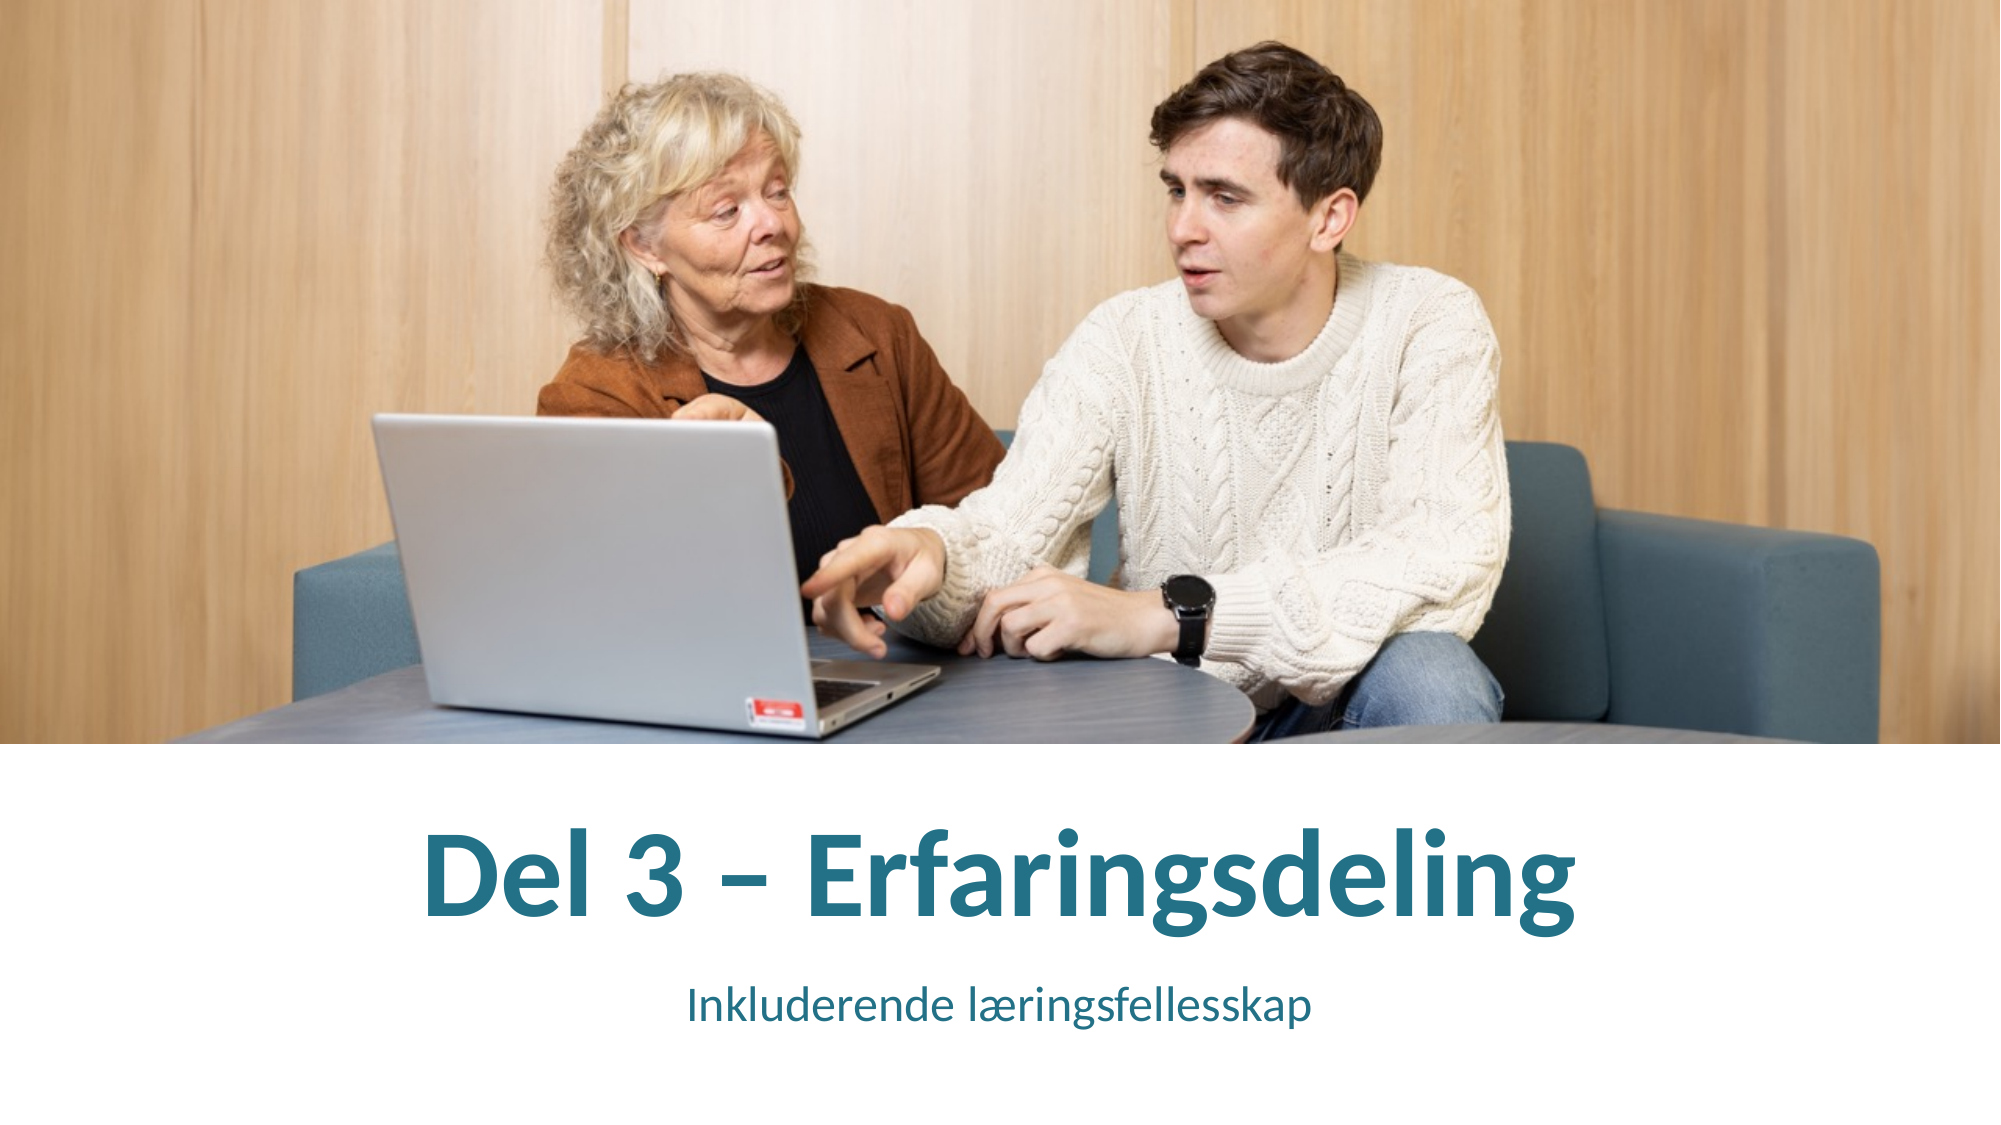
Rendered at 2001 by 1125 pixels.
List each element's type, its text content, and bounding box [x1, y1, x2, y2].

subtitle Inkluderende læringsfellesskap [249, 970, 1750, 1103]
title Del 3 – Erfaringsdeling [249, 559, 1750, 951]
picture [0, 0, 2000, 744]
